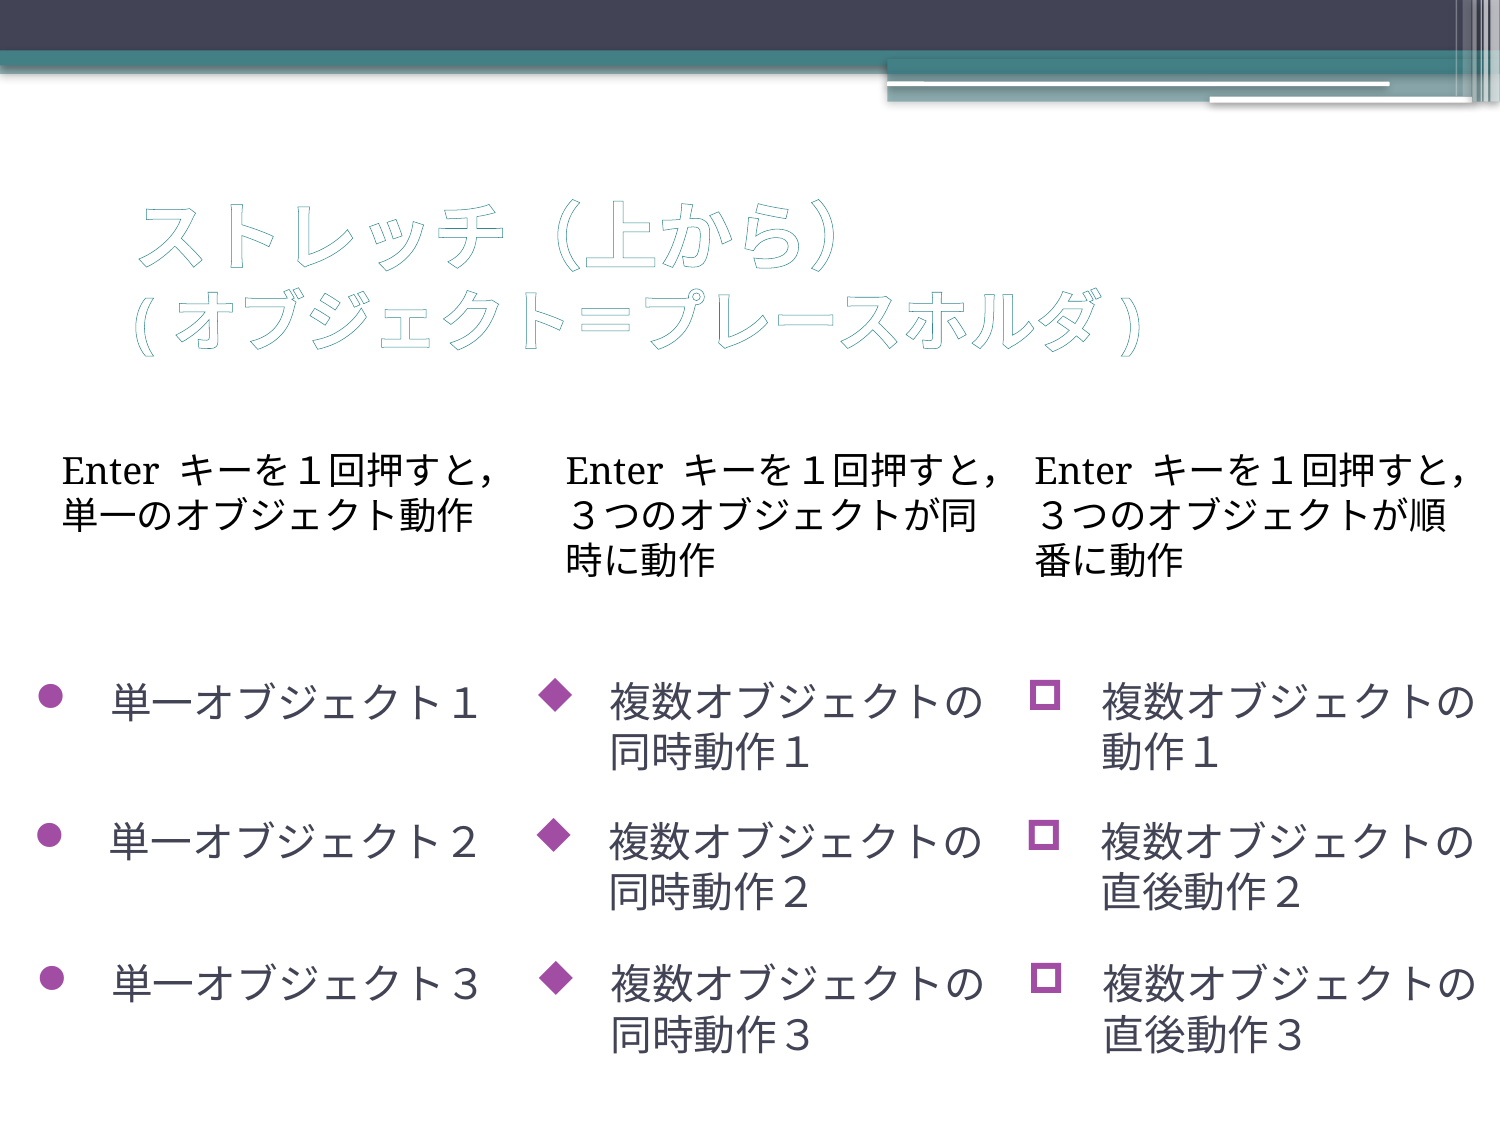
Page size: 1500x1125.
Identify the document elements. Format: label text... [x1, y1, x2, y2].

text_box 複数オブジェクトの 同時動作３ [513, 950, 1005, 1067]
text_box 単一オブジェクト２ [11, 808, 510, 925]
text_box 複数オブジェクトの 直後動作２ [1003, 808, 1500, 925]
text_box Enter キーを１回押すと，単一のオブジェクト動作 [46, 439, 539, 545]
text_box 複数オブジェクトの 同時動作２ [510, 808, 1003, 925]
text_box 複数オブジェクトの 動作１ [1004, 667, 1500, 784]
text_box 複数オブジェクトの 直後動作３ [1005, 950, 1500, 1067]
text_box 単一オブジェクト３ [14, 950, 513, 1067]
title ストレッチ（上から） (オブジェクト＝プレースホルダ) [118, 175, 1394, 367]
text_box Enter キーを１回押すと，３つのオブジェクトが順番に動作 [1019, 439, 1477, 590]
text_box 複数オブジェクトの 同時動作１ [512, 667, 1004, 784]
list 単一オブジェクト１ [12, 669, 517, 786]
text_box Enter キーを１回押すと，３つのオブジェクトが同時に動作 [550, 439, 1008, 590]
